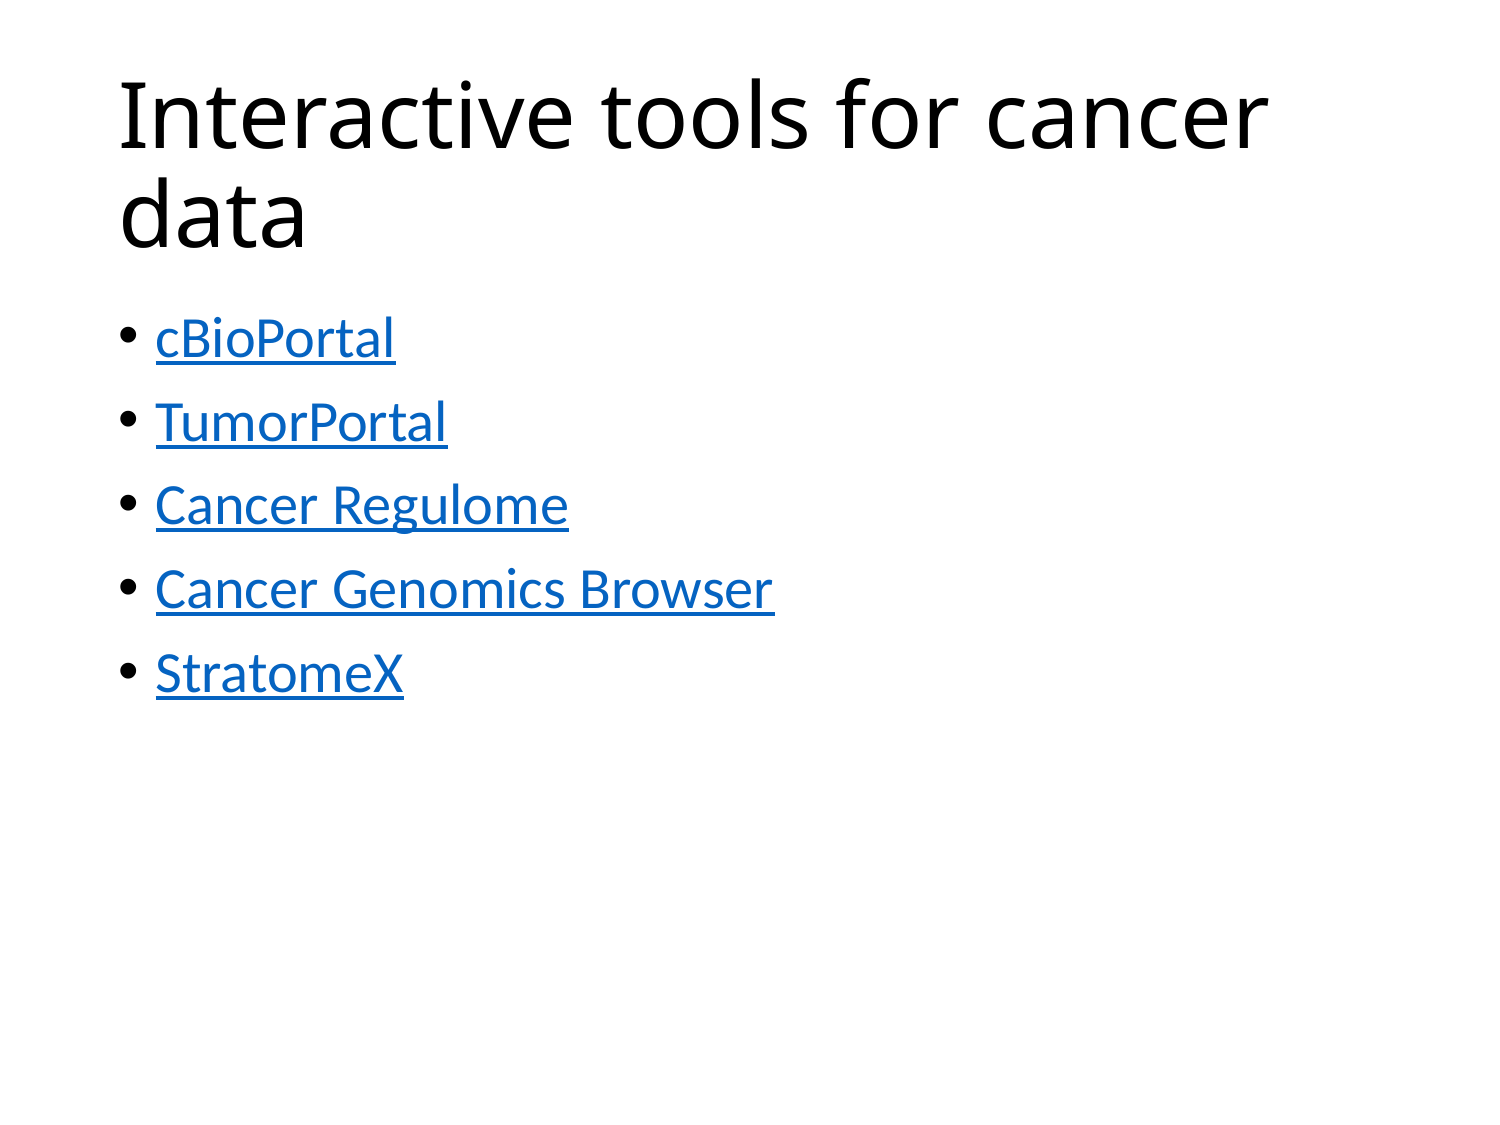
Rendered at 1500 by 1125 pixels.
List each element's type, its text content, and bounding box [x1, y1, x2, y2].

title Interactive tools for cancer data [103, 59, 1397, 278]
list cBioPortal TumorPortal Cancer Regulome Cancer Genomics Browser StratomeX [103, 299, 1397, 1014]
